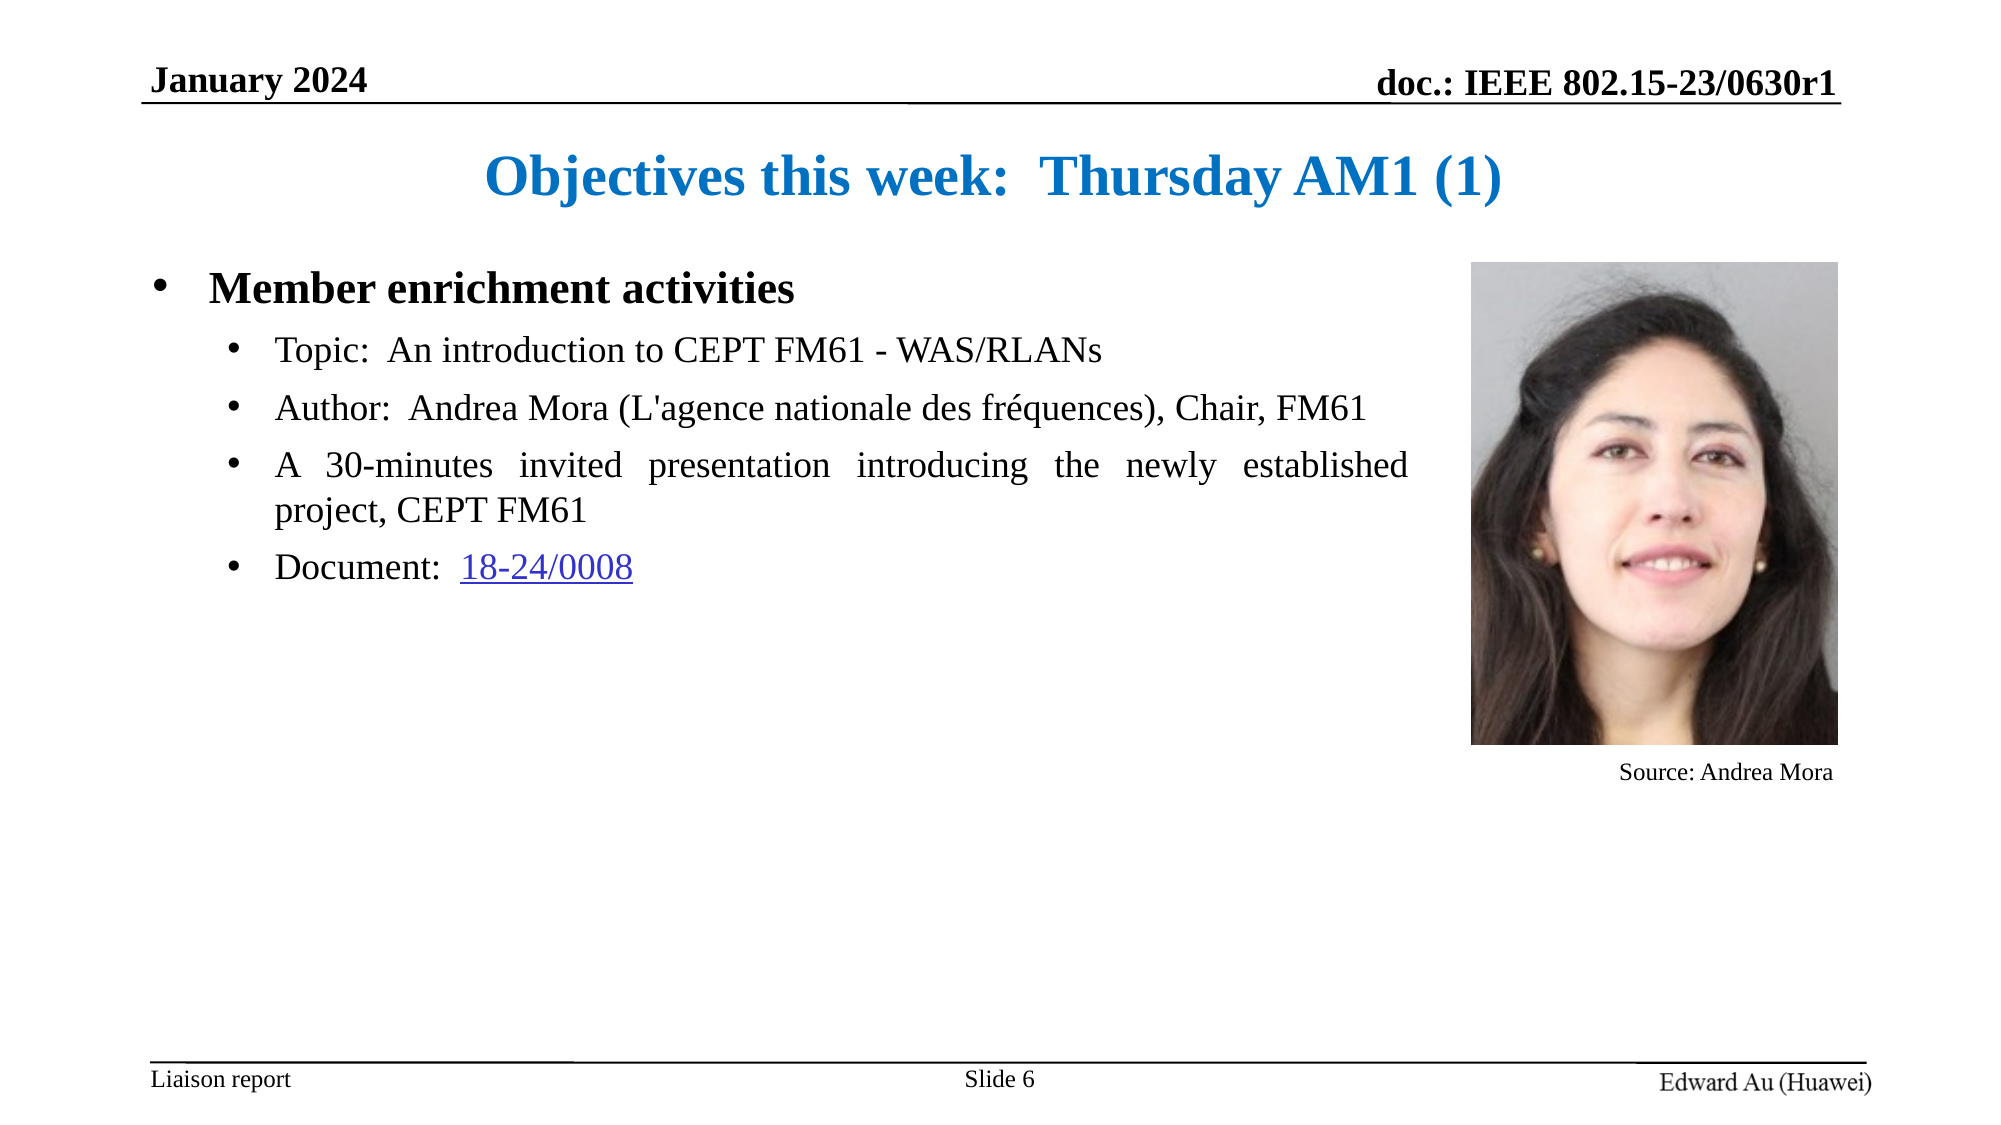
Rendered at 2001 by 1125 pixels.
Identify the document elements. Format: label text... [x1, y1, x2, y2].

text_box Source: Andrea Mora [1591, 748, 1849, 794]
list Member enrichment activities Topic: An introduction to CEPT FM61 - WAS/RLANs Author: Andrea Mora (L'agence nationale des fréquences), Chair, FM61 A 30-minutes invited presentation introducing the newly established project, CEPT FM61 Document: 18-24/0008 [137, 249, 1426, 1013]
picture [1470, 262, 1838, 746]
picture [1174, 1058, 1887, 1113]
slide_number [149, 54, 651, 99]
title Objectives this week: Thursday AM1 (1) [137, 99, 1851, 246]
slide_number Slide 6 [933, 1061, 1067, 1123]
